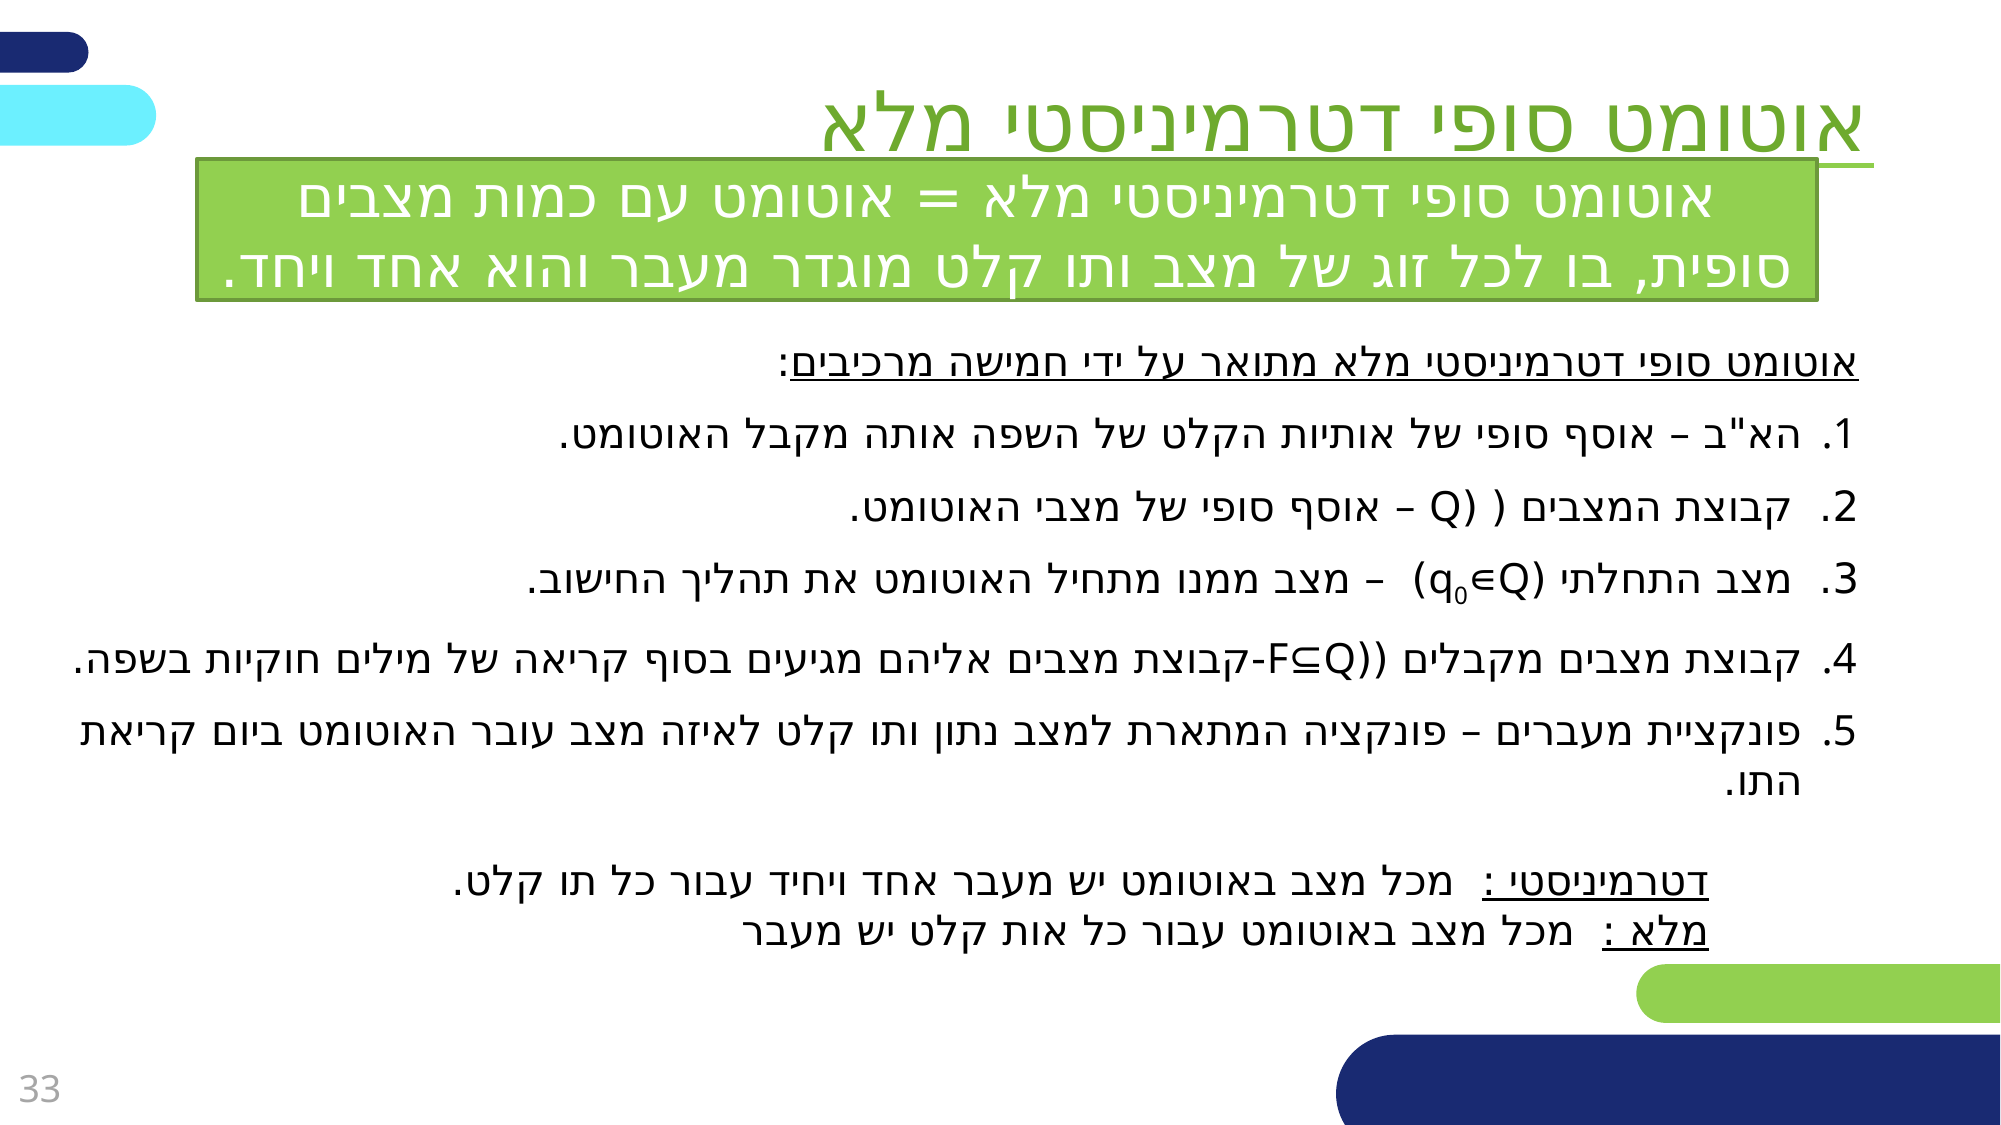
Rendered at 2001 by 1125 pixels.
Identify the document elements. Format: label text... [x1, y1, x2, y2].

text_box אוטומט סופי דטרמיניסטי מלא [786, 60, 1884, 176]
text_box אוטומט סופי דטרמיניסטי מלא = אוטומט עם כמות מצבים סופית, בו לכל זוג של מצב ותו קלט מוגדר מעבר והוא אחד ויחד. [195, 157, 1819, 302]
text_box אוטומט סופי דטרמיניסטי מלא מתואר על ידי חמישה מרכיבים: הא"ב – אוסף סופי של אותיות הקלט של השפה אותה מקבל האוטומט. 2. קבוצת המצבים ( (Q – אוסף סופי של מצבי האוטומט. 3. מצב התחלתי (q0∊Q) – מצב ממנו מתחיל האוטומט את תהליך החישוב. קבוצת מצבים מקבלים ((F⊆Q-קבוצת מצבים אליהם מגיעים בסוף קריאה של מילים חוקיות בשפה. פונקציית מעברים – פונקציה המתארת למצב נתון ותו קלט לאיזה מצב עובר האוטומט ביום קריאת התו. דטרמיניסטי : מכל מצב באוטומט יש מעבר אחד ויחיד עבור כל תו קלט. מלא : מכל מצב באוטומט עבור כל אות קלט יש מעבר [45, 327, 1874, 962]
